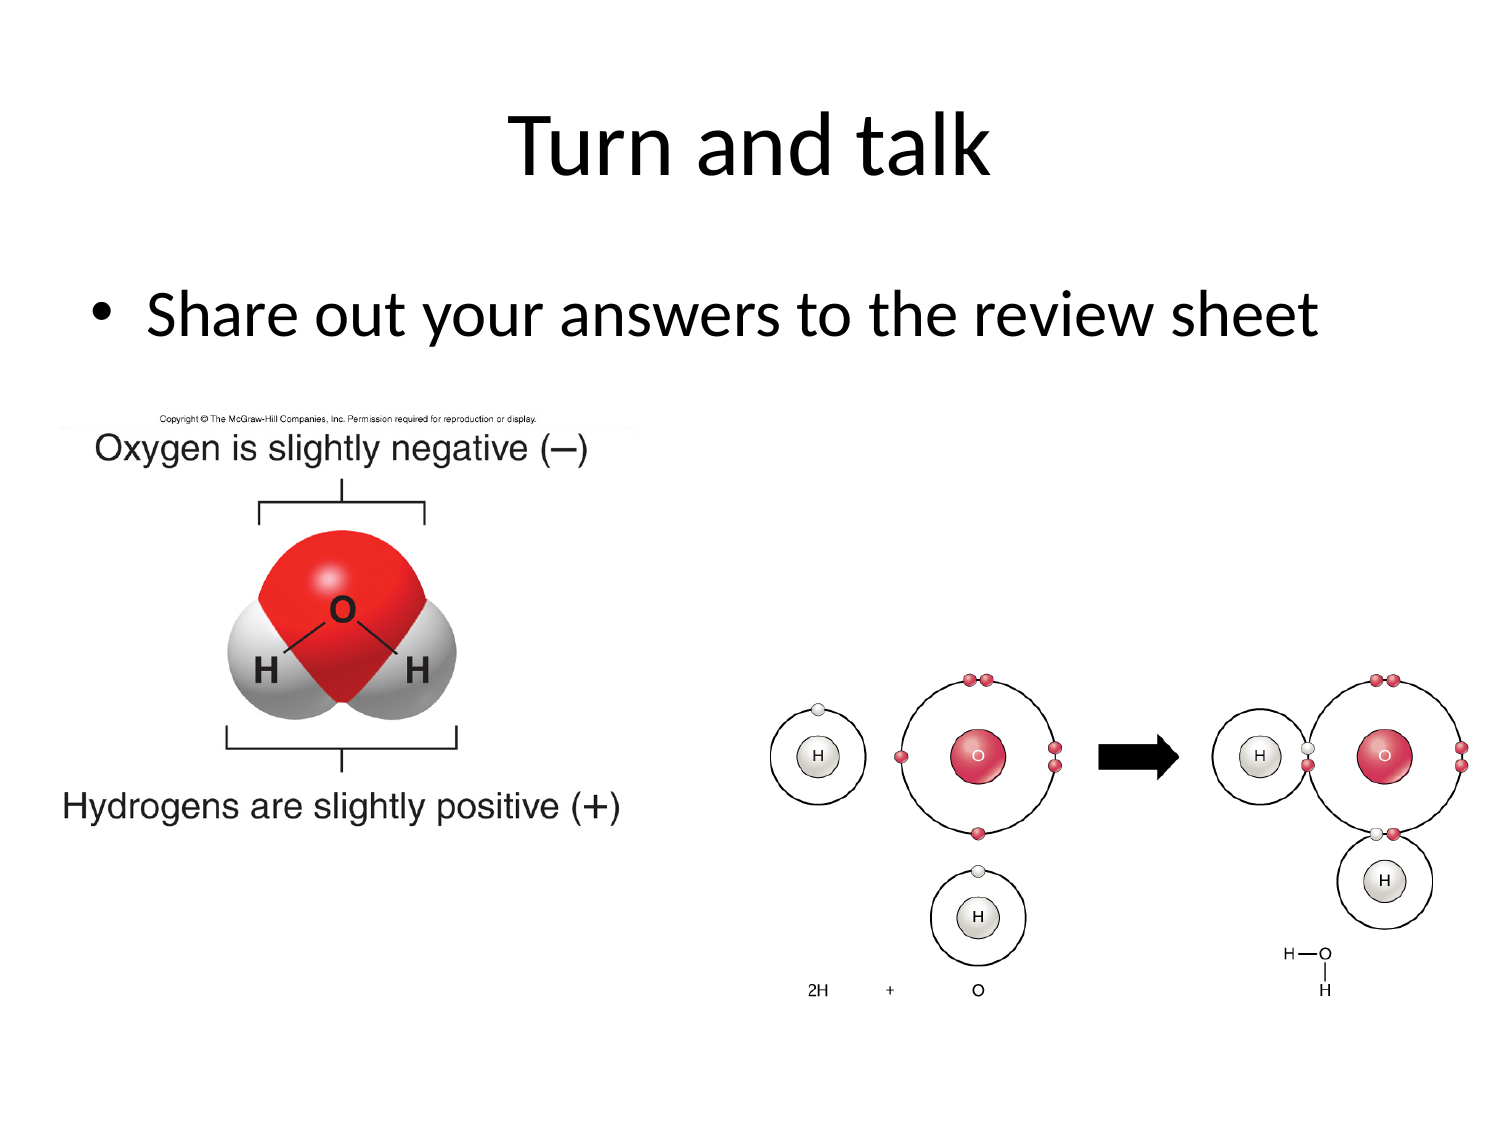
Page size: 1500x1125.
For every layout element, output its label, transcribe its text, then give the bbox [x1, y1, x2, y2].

title Turn and talk [75, 45, 1425, 233]
list Share out your answers to the review sheet [75, 262, 1425, 1005]
picture [763, 668, 1471, 1006]
picture [57, 412, 638, 832]
